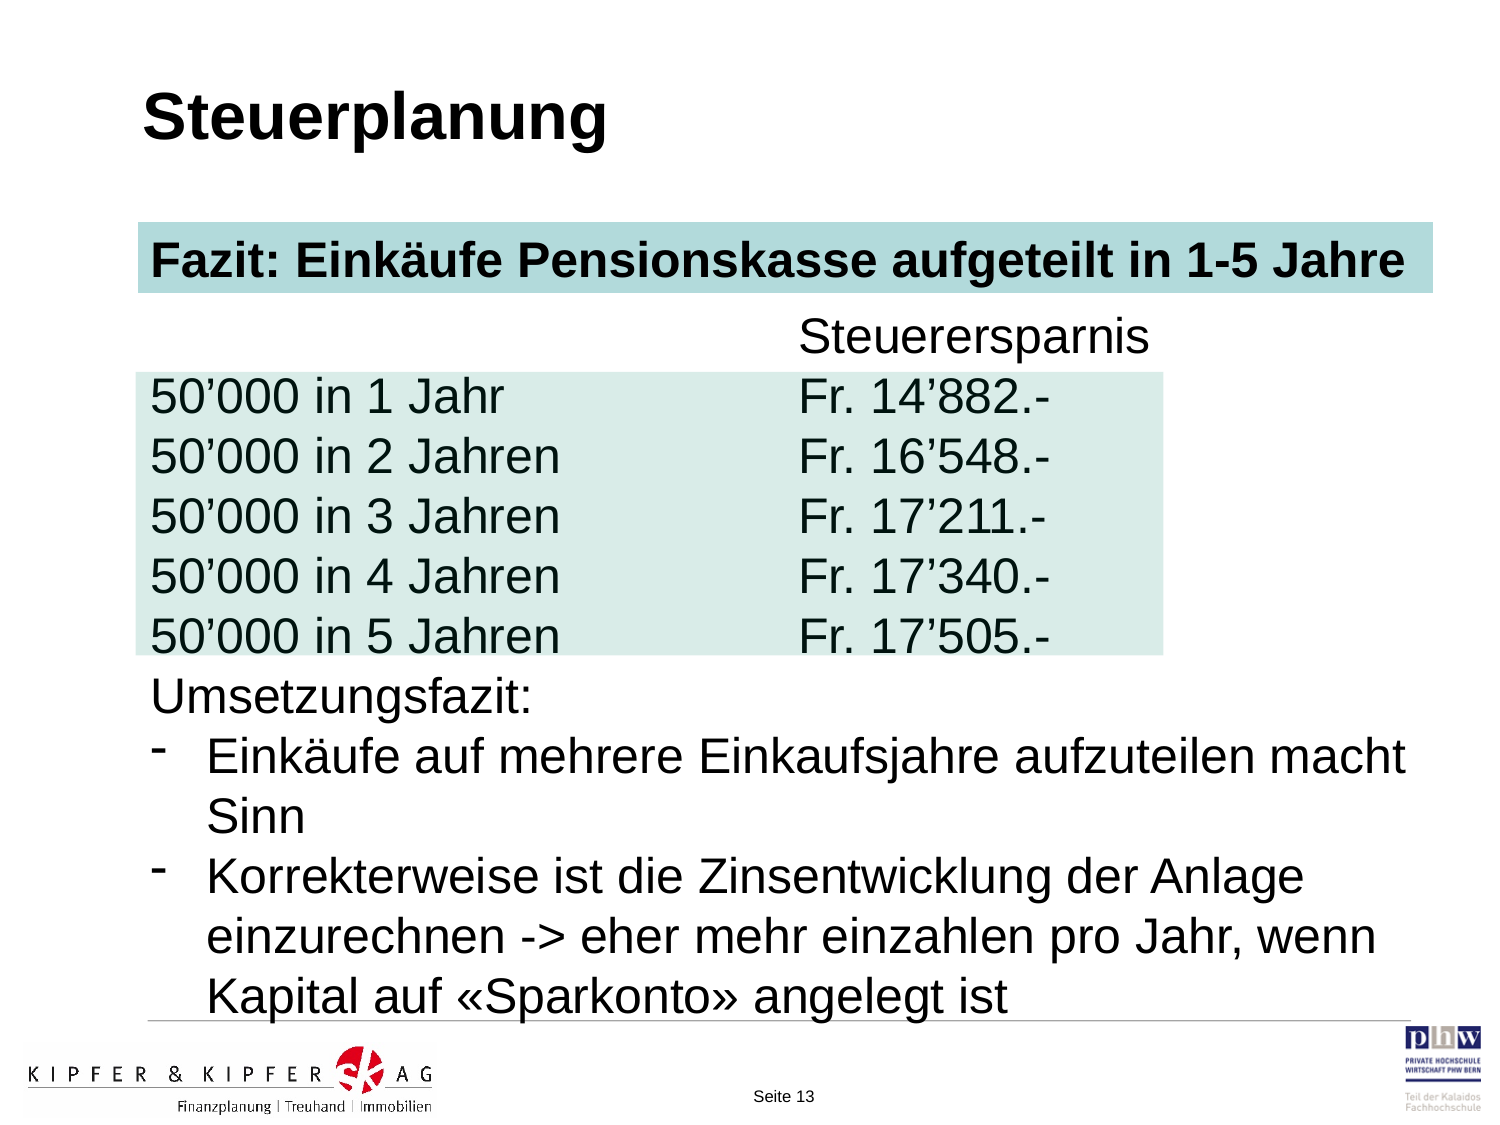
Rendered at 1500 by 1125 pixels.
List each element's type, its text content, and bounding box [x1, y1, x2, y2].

picture [23, 1042, 135, 1118]
text_box [135, 371, 1164, 656]
text_box Fazit: Einkäufe Pensionskasse aufgeteilt in 1-5 Jahre [133, 218, 1437, 297]
title Steuerplanung [142, 72, 1412, 218]
text_box Steuerersparnis 50’000 in 1 Jahr Fr. 14’882.- 50’000 in 2 Jahren Fr. 16’548.- 50’000 in 3 Jahren Fr. 17’211.- 50’000 in 4 Jahren Fr. 17’340.- 50’000 in 5 Jahren Fr. 17’505.- Umsetzungsfazit: Einkäufe auf mehrere Einkaufsjahre aufzuteilen macht Sinn Korrekterweise ist die Zinsentwicklung der Anlage einzurechnen -> eher mehr einzahlen pro Jahr, wenn Kapital auf «Sparkonto» angelegt ist [135, 296, 1500, 1125]
